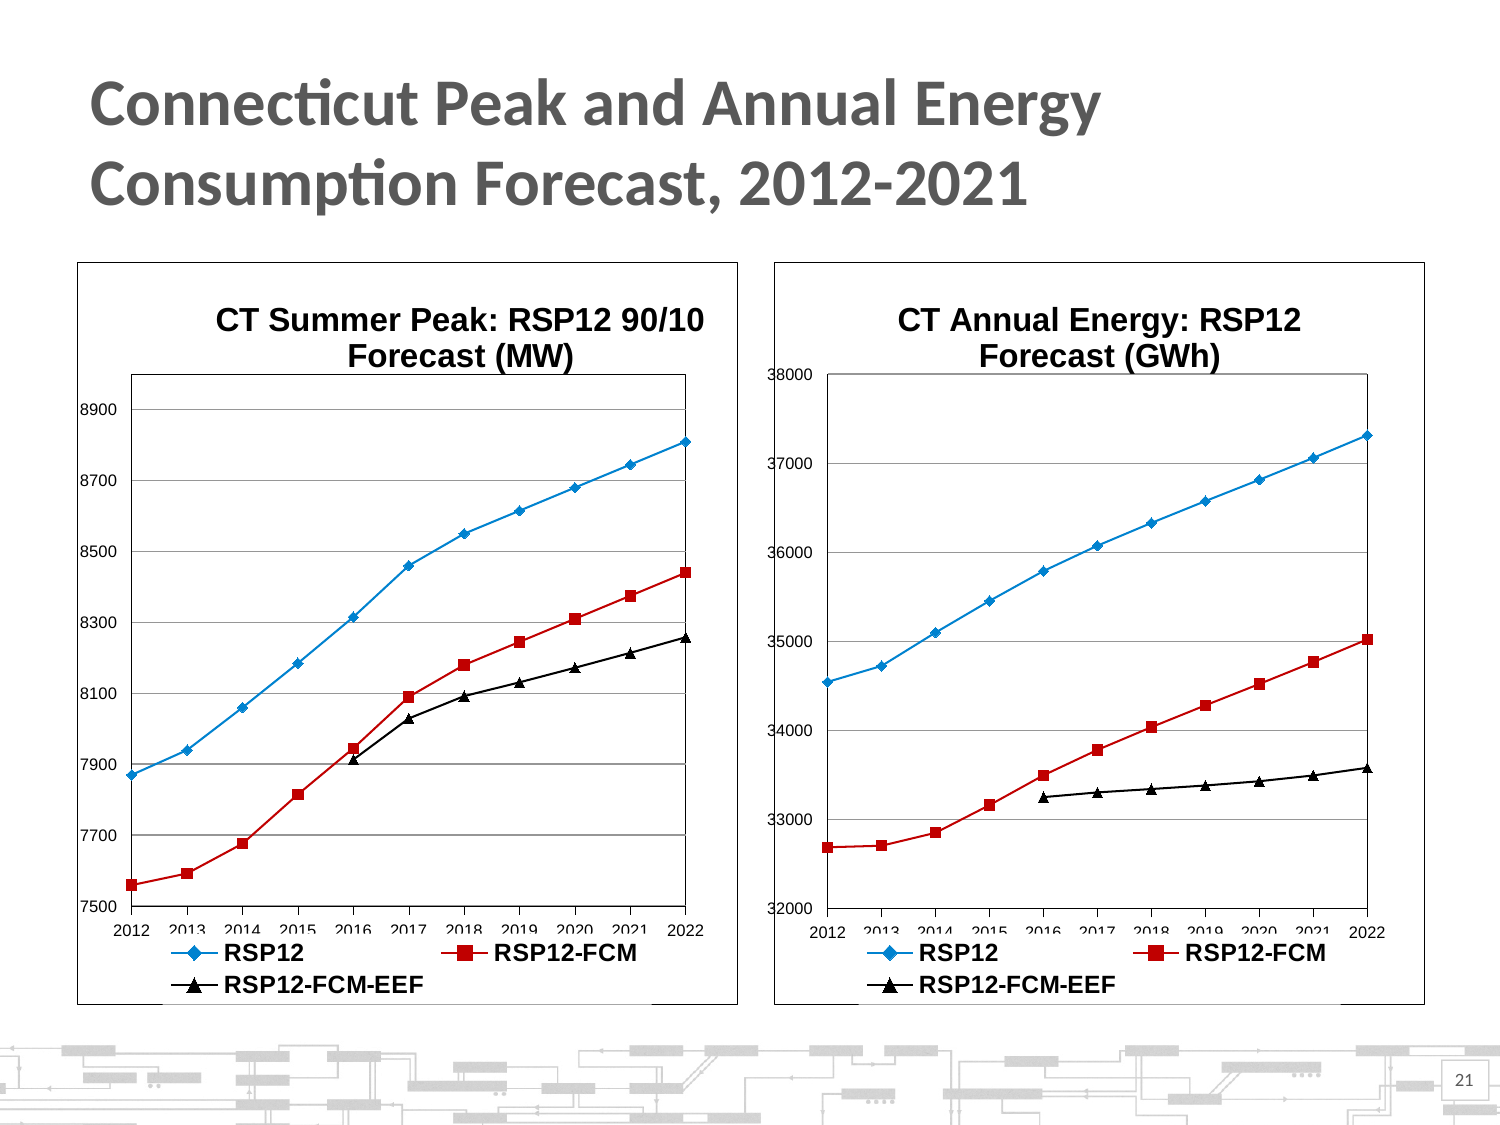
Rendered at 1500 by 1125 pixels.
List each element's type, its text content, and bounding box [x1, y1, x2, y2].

slide_number 21 [1438, 1057, 1491, 1102]
chart [74, 262, 738, 1006]
title Connecticut Peak and Annual Energy Consumption Forecast, 2012-2021 [75, 45, 1425, 233]
picture [0, 1041, 1500, 1125]
chart [762, 262, 1426, 1006]
